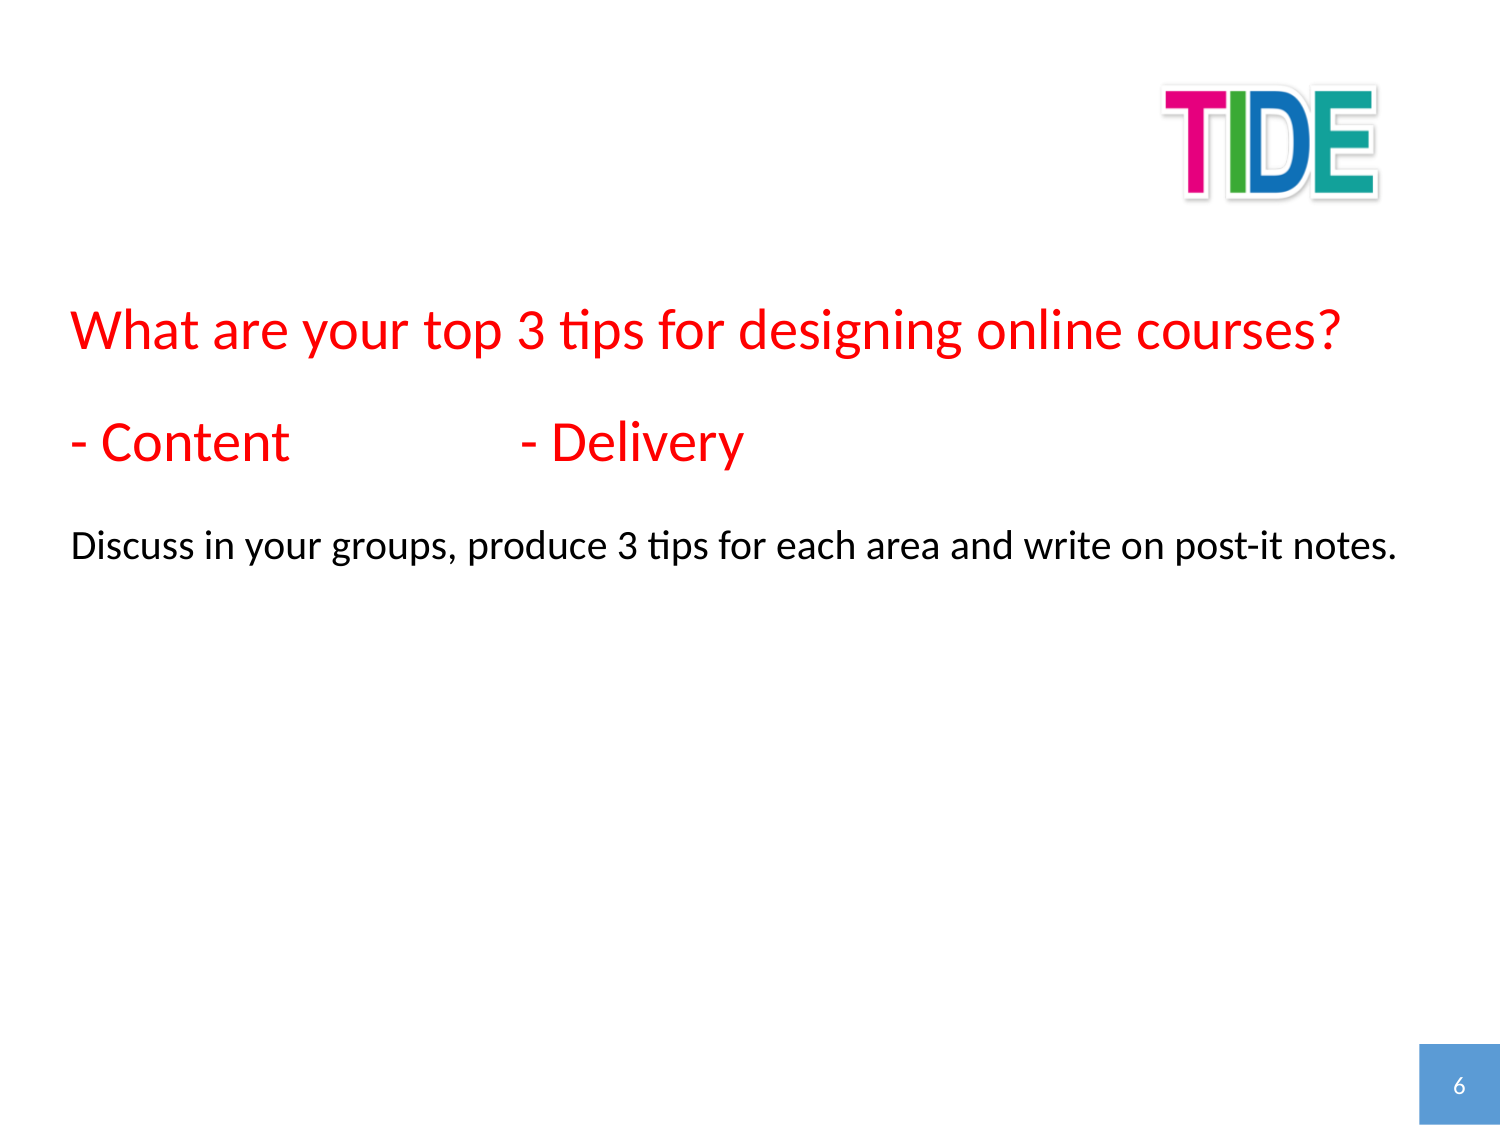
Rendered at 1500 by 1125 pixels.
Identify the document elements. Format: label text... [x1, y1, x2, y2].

list What are your top 3 tips for designing online courses? - Content - Delivery Discuss in your groups, produce 3 tips for each area and write on post-it notes. [64, 172, 1447, 917]
picture [1157, 79, 1385, 172]
